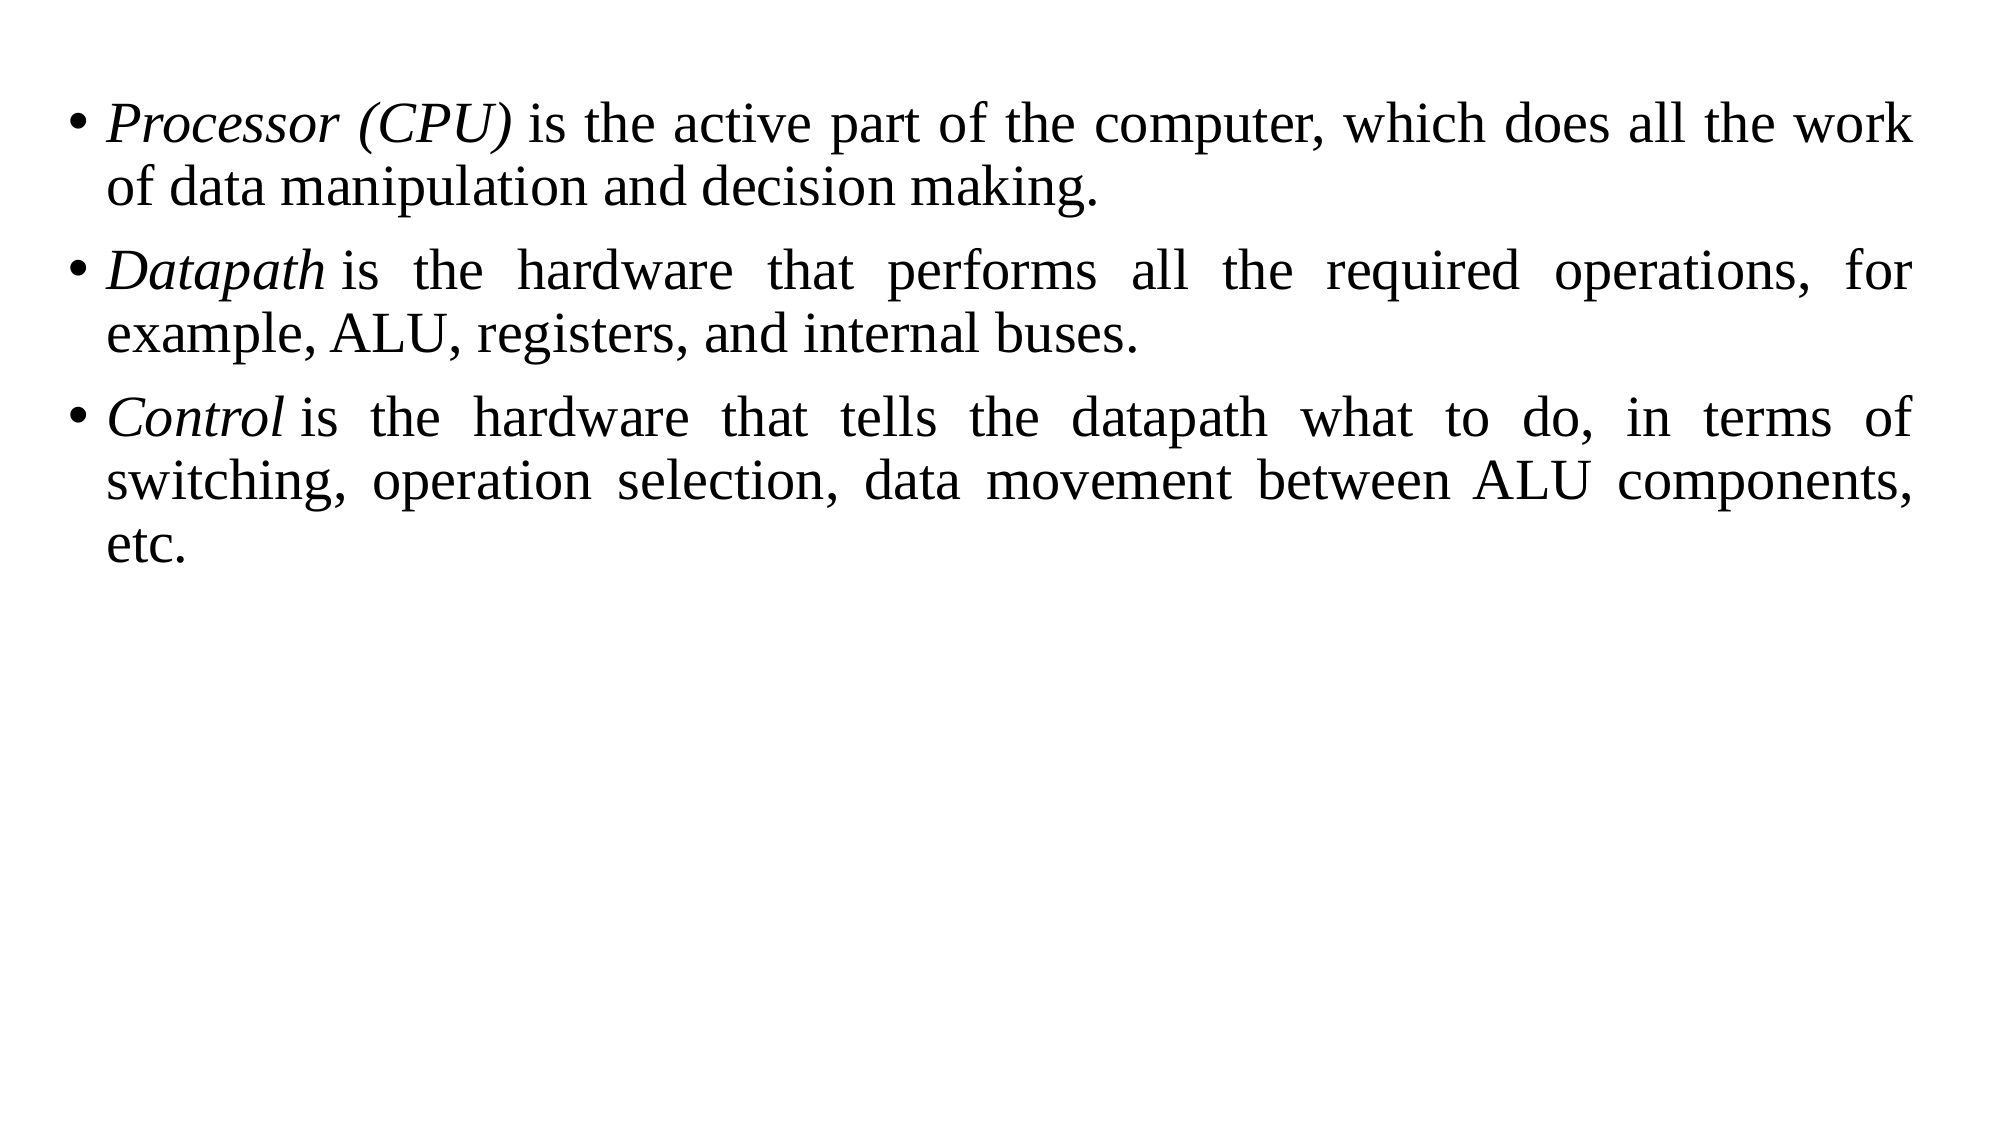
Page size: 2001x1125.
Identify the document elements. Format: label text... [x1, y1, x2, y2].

list Processor (CPU) is the active part of the computer, which does all the work of data manipulation and decision making. Datapath is the hardware that performs all the required operations, for example, ALU, registers, and internal buses. Control is the hardware that tells the datapath what to do, in terms of switching, operation selection, data movement between ALU components, etc. [53, 85, 1930, 1014]
